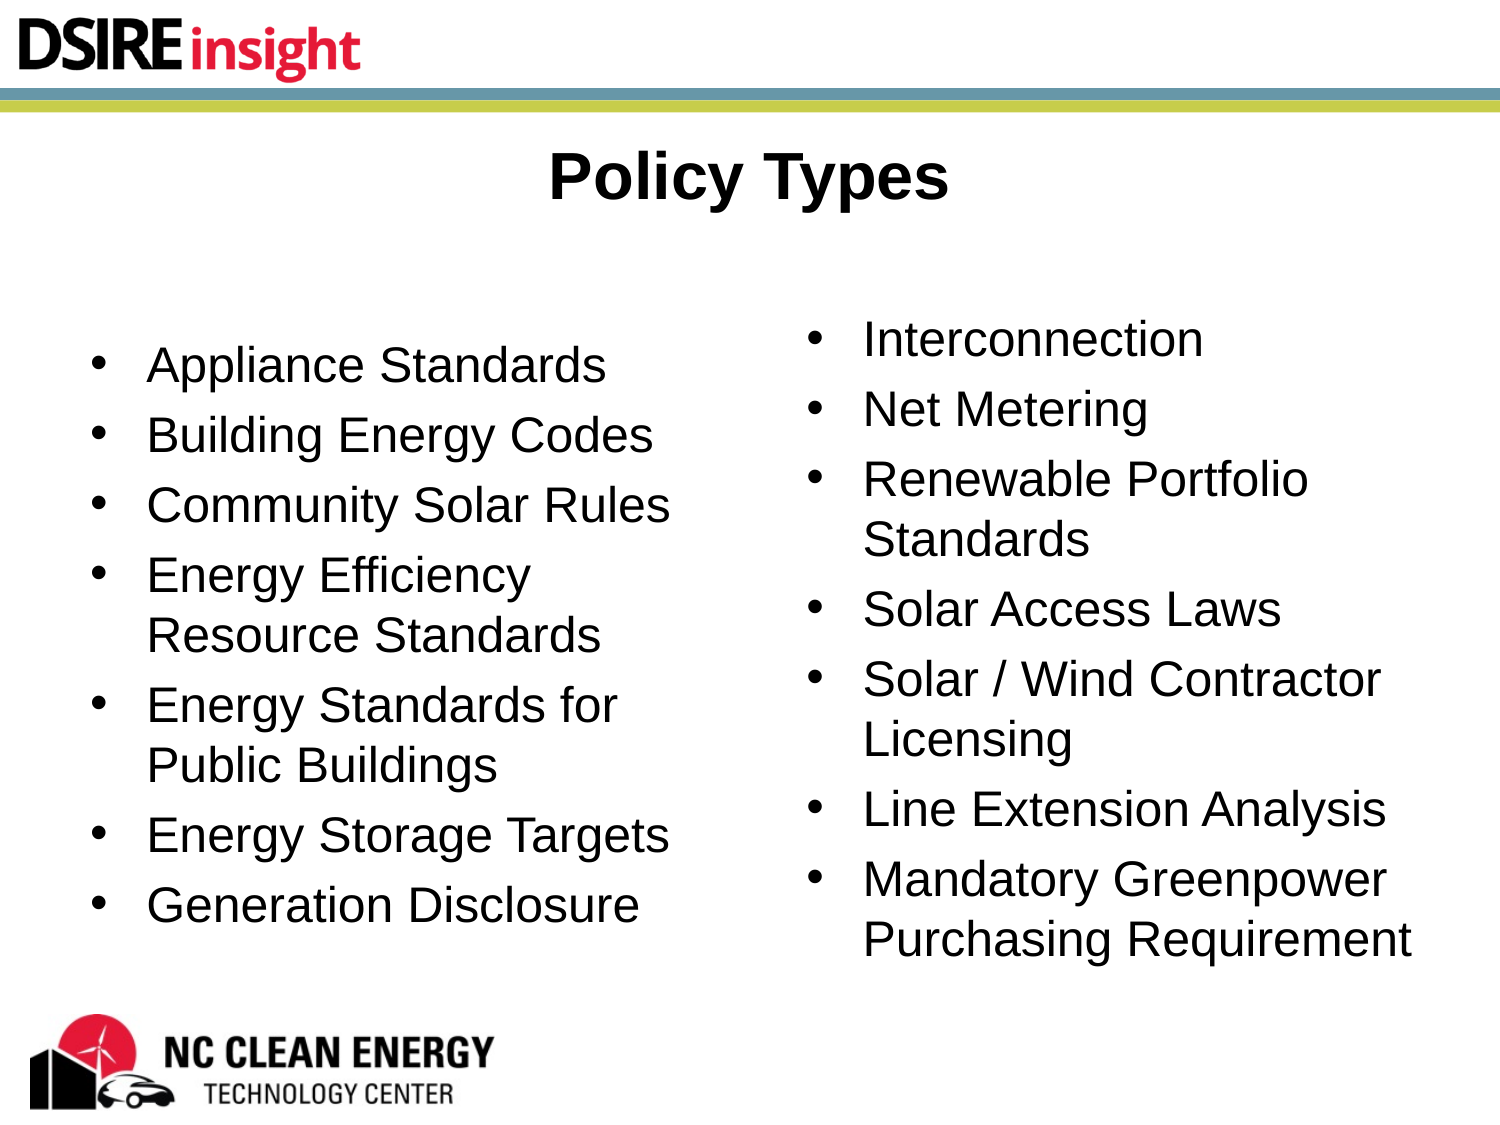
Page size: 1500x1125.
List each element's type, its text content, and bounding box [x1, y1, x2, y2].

text_box Interconnection Net Metering Renewable Portfolio Standards Solar Access Laws Solar / Wind Contractor Licensing Line Extension Analysis Mandatory Greenpower Purchasing Requirement [791, 299, 1442, 980]
picture [30, 1014, 495, 1111]
title Policy Types [75, 110, 1425, 236]
picture [10, 5, 365, 88]
list Appliance Standards Building Energy Codes Community Solar Rules Energy Efficiency Resource Standards Energy Standards for Public Buildings Energy Storage Targets Generation Disclosure [75, 324, 725, 1005]
